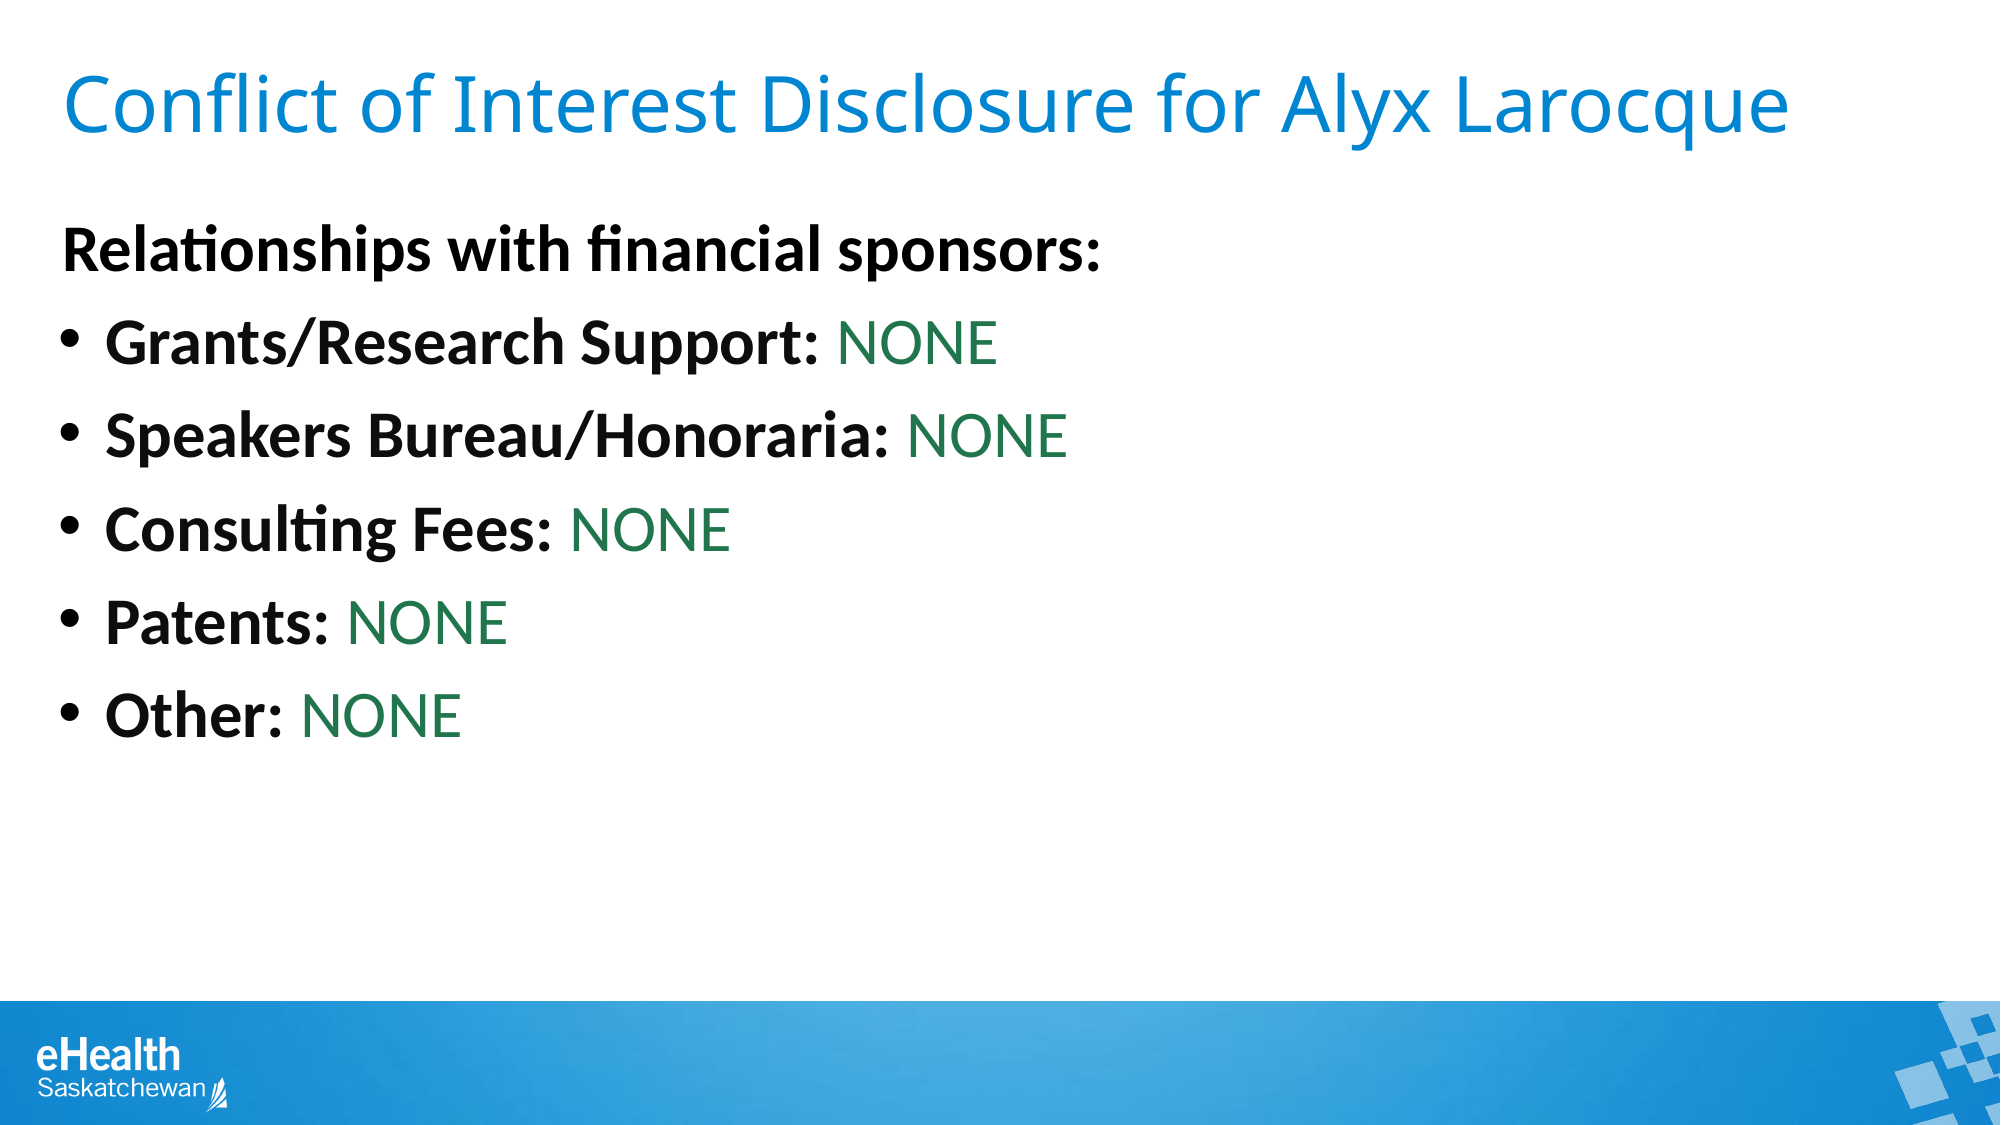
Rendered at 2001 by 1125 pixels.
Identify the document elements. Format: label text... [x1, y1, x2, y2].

picture [0, 1001, 2000, 1125]
subtitle Conflict of Interest Disclosure for Alyx Larocque [43, 46, 1951, 168]
list Relationships with financial sponsors: Grants/Research Support: NONE Speakers Bureau/Honoraria: NONE Consulting Fees: NONE Patents: NONE Other: NONE [43, 196, 1951, 967]
